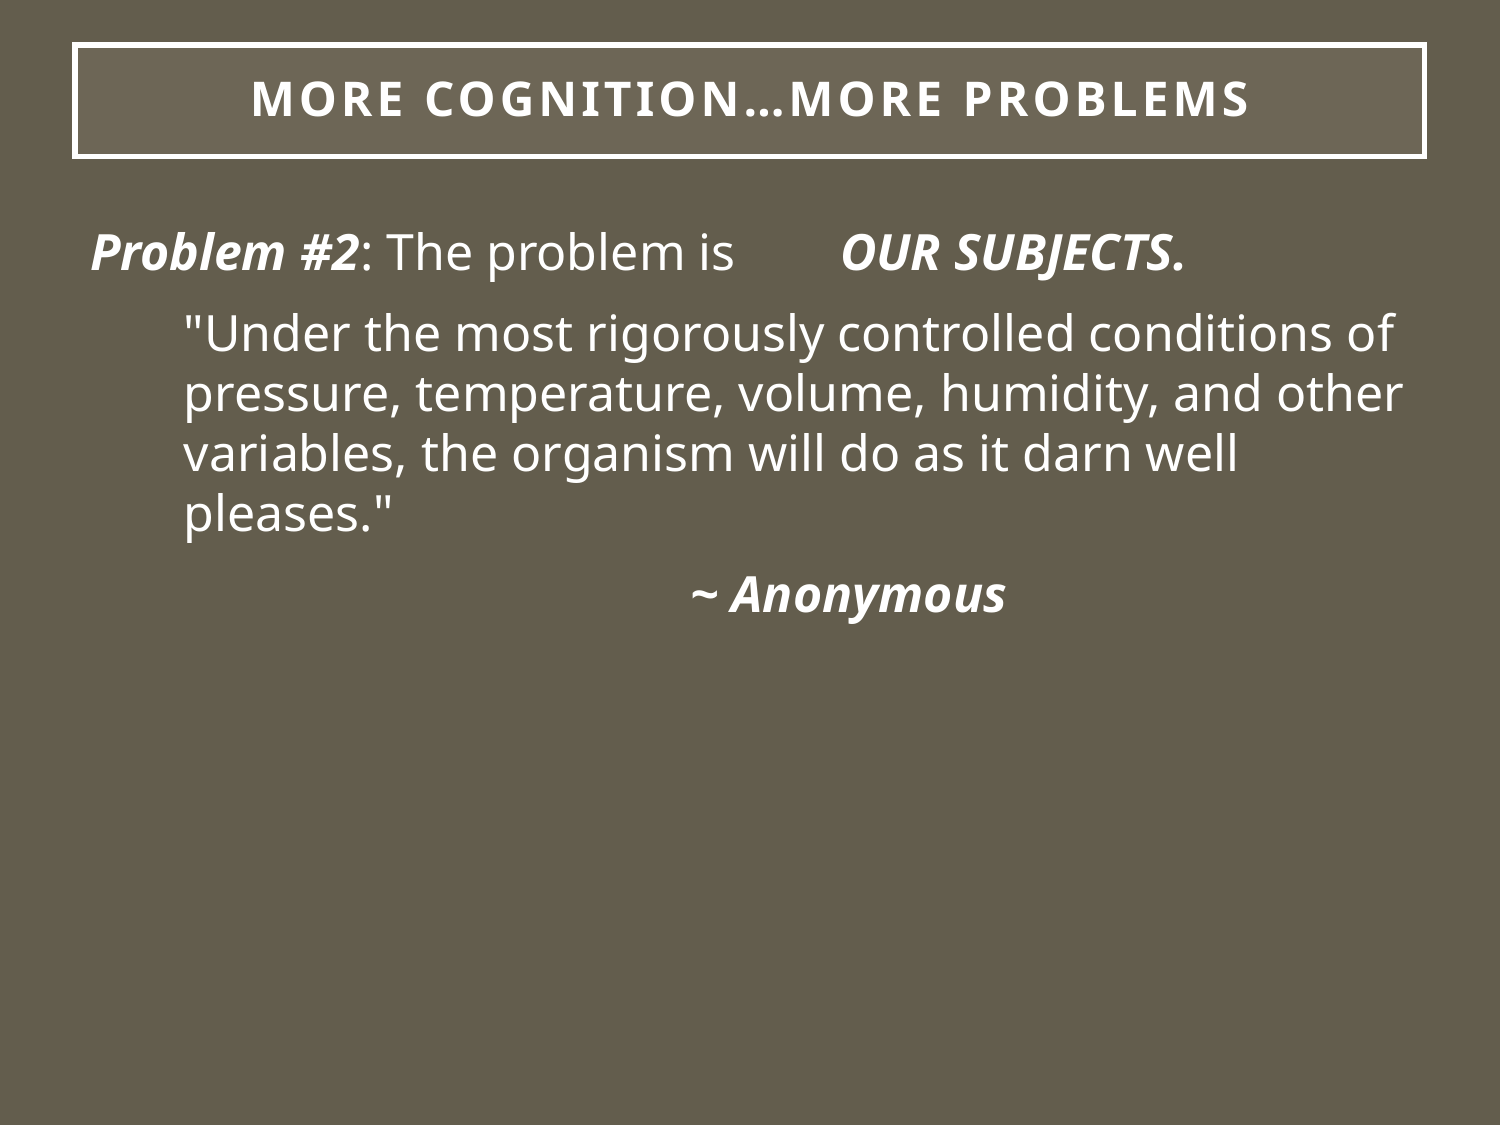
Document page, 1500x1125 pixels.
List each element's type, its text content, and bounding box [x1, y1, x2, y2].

text_box More cognition…more Problems [74, 45, 1425, 157]
list Problem #2: The problem is OUR SUBJECTS. "Under the most rigorously controlled conditions of pressure, temperature, volume, humidity, and other variables, the organism will do as it darn well pleases." ~ Anonymous [75, 213, 1425, 956]
